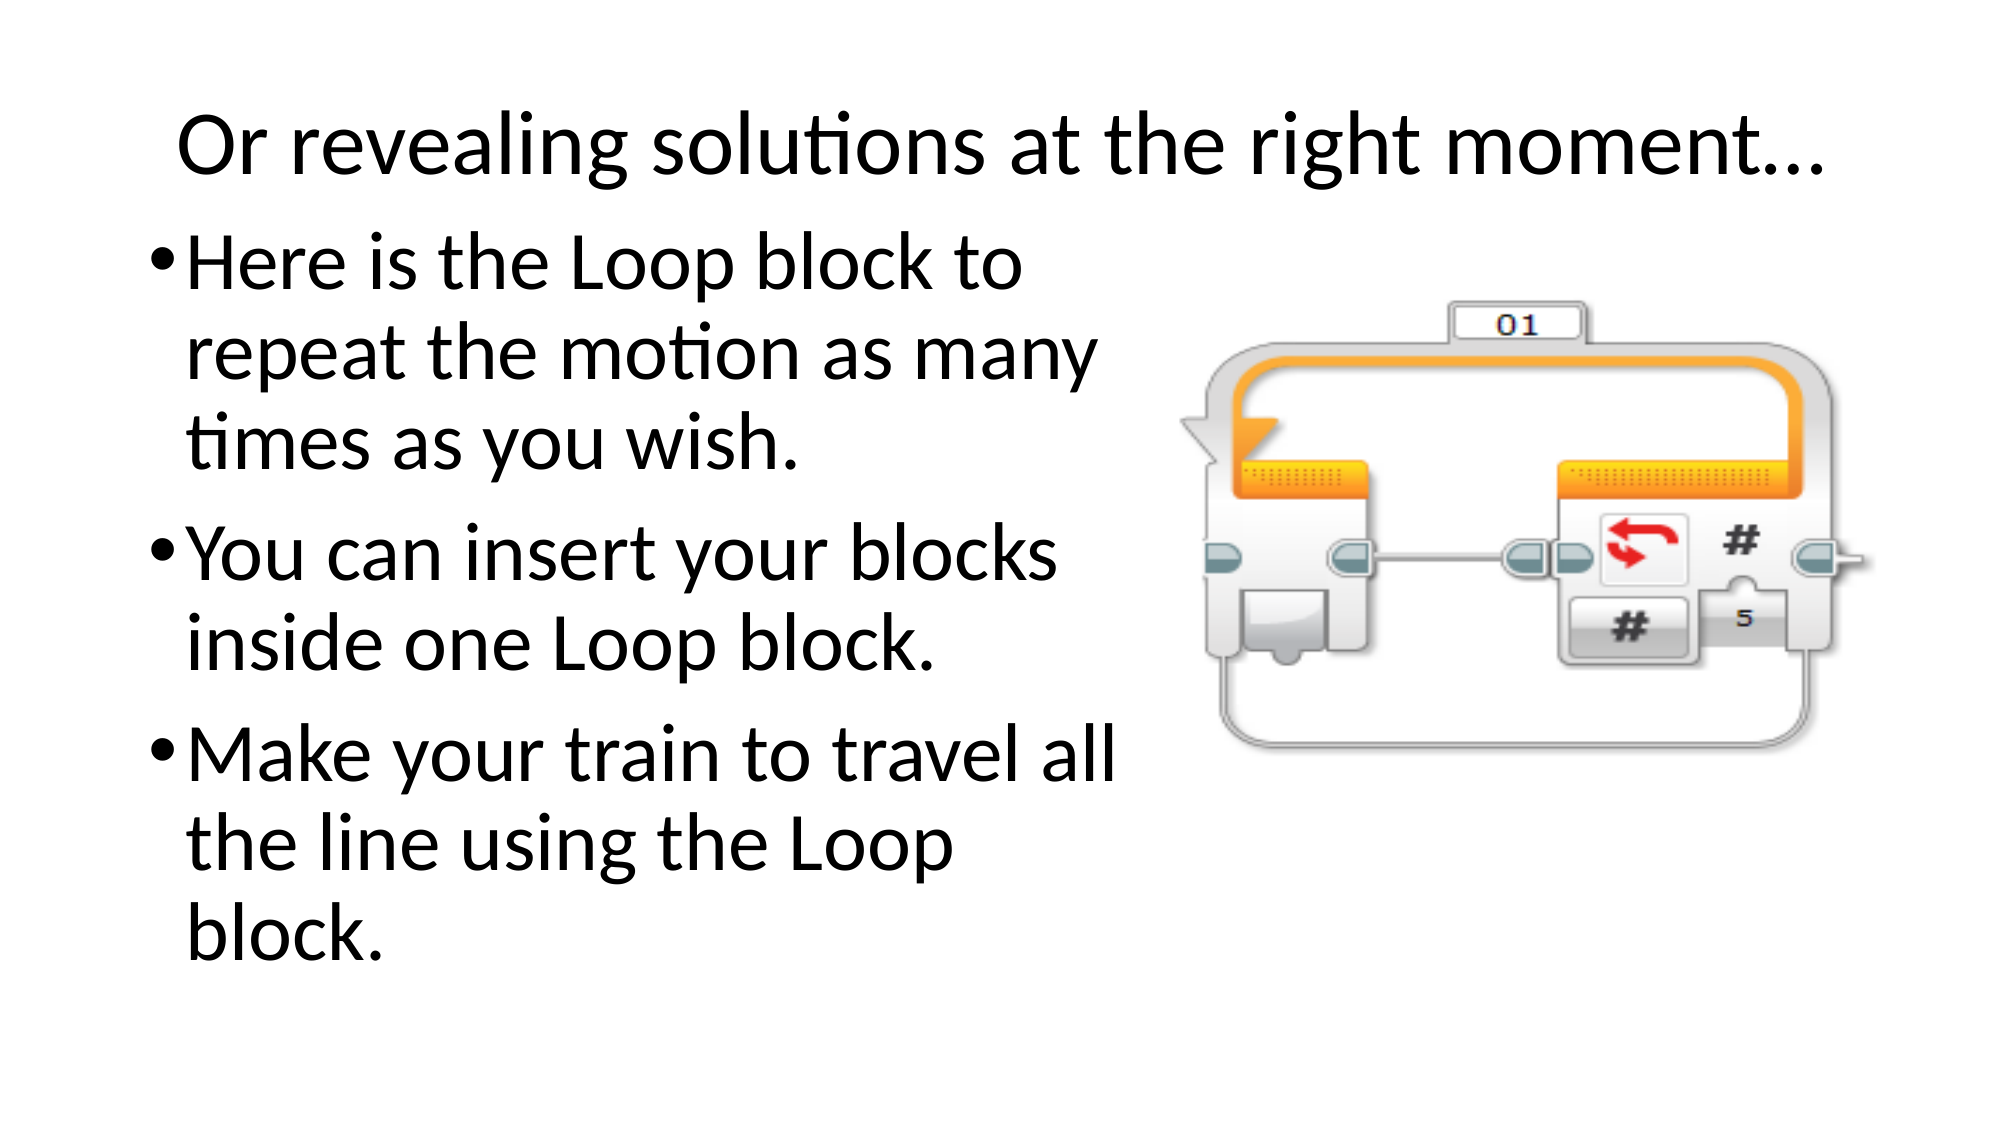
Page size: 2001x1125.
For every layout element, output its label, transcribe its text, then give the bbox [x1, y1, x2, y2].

text_box Or revealing solutions at the right moment… [161, 76, 1841, 201]
picture [1178, 292, 1879, 778]
list Here is the Loop block to repeat the motion as many times as you wish. You can insert your blocks inside one Loop block. Make your train to travel all the line using the Loop block. [133, 210, 1144, 1090]
